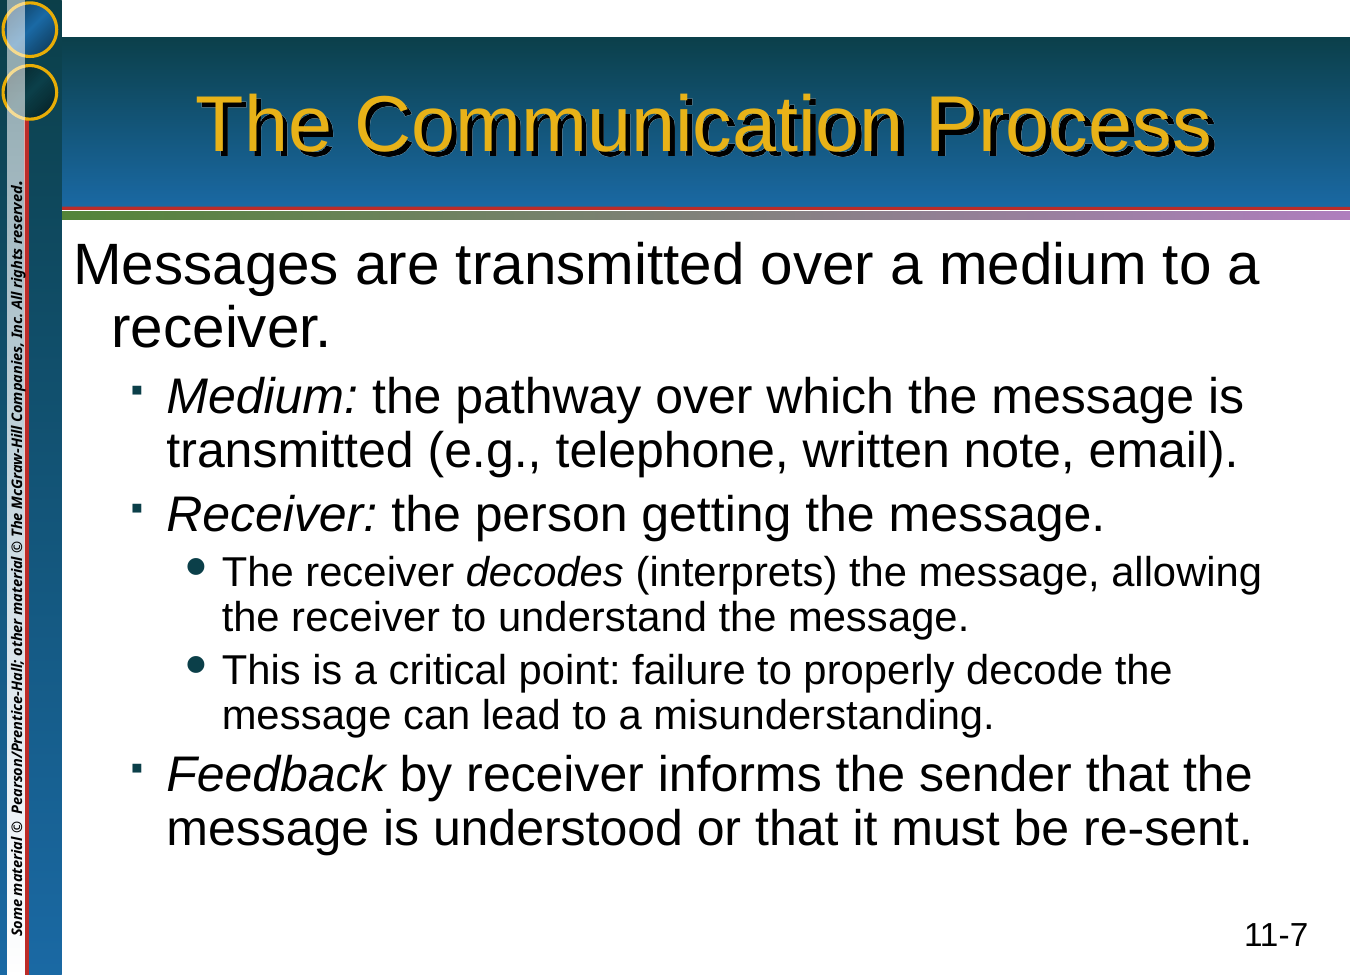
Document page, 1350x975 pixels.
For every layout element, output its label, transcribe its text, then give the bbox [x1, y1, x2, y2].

list Messages are transmitted over a medium to a receiver. Medium: the pathway over which the message is transmitted (e.g., telephone, written note, email). Receiver: the person getting the message. The receiver decodes (interprets) the message, allowing the receiver to understand the message. This is a critical point: failure to properly decode the message can lead to a misunderstanding. Feedback by receiver informs the sender that the message is understood or that it must be re-sent. [59, 227, 1313, 886]
title The Communication Process [58, 39, 1350, 202]
